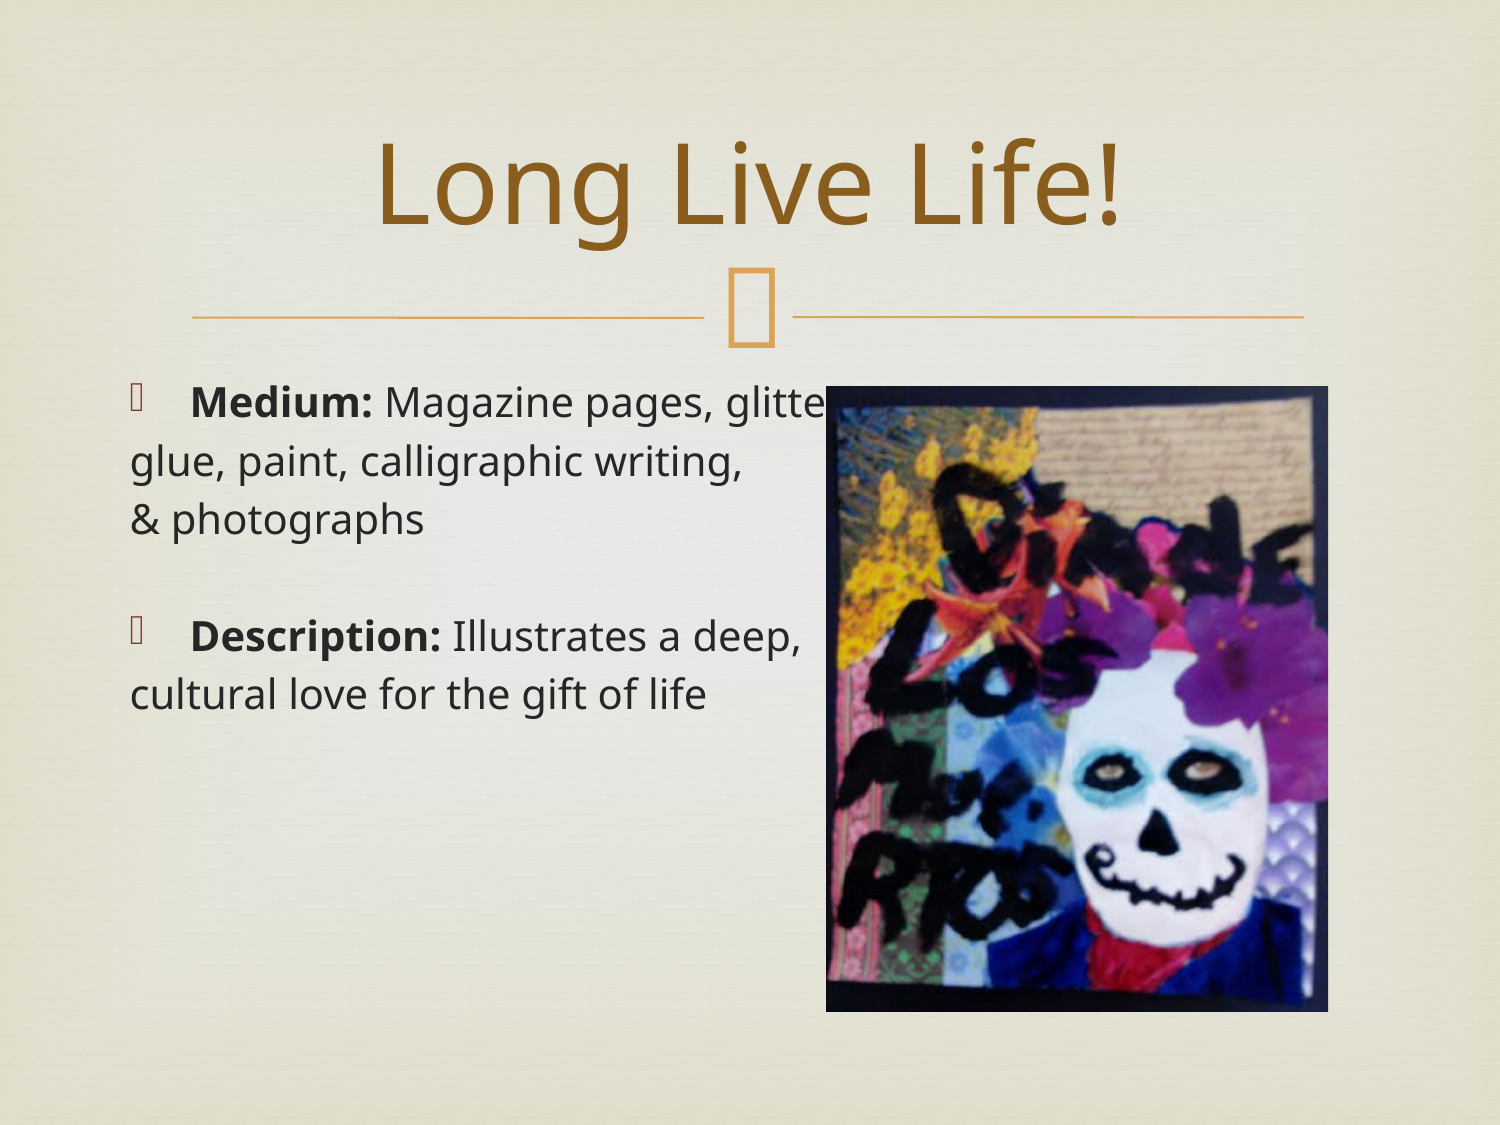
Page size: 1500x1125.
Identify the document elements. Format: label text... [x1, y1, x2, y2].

picture [763, 386, 1390, 1012]
title Long Live Life! [112, 93, 1386, 267]
list Medium: Magazine pages, glitter, glue, paint, calligraphic writing, & photographs Description: Illustrates a deep, cultural love for the gift of life [114, 368, 1386, 1005]
